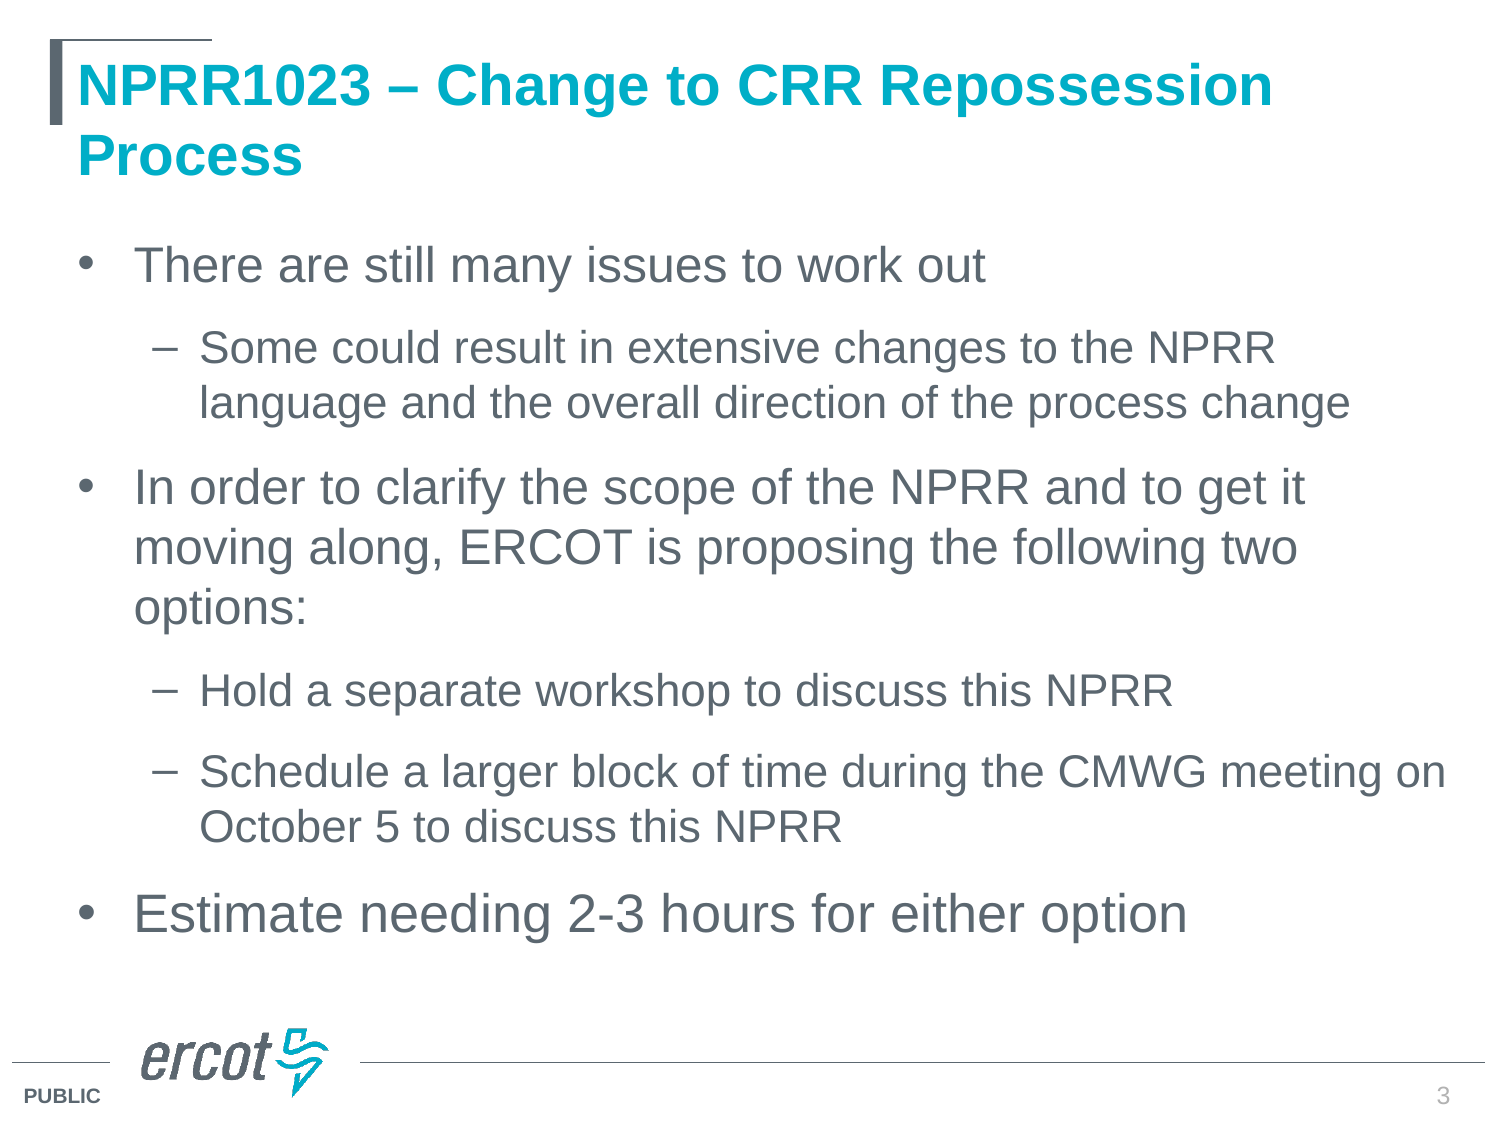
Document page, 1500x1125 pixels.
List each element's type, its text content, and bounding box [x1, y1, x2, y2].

list There are still many issues to work out Some could result in extensive changes to the NPRR language and the overall direction of the process change In order to clarify the scope of the NPRR and to get it moving along, ERCOT is proposing the following two options: Hold a separate workshop to discuss this NPRR Schedule a larger block of time during the CMWG meeting on October 5 to discuss this NPRR Estimate needing 2-3 hours for either option [62, 224, 1463, 1025]
picture [137, 1025, 332, 1100]
title NPRR1023 – Change to CRR Repossession Process [62, 39, 1450, 125]
slide_number 3 [1400, 1076, 1488, 1113]
